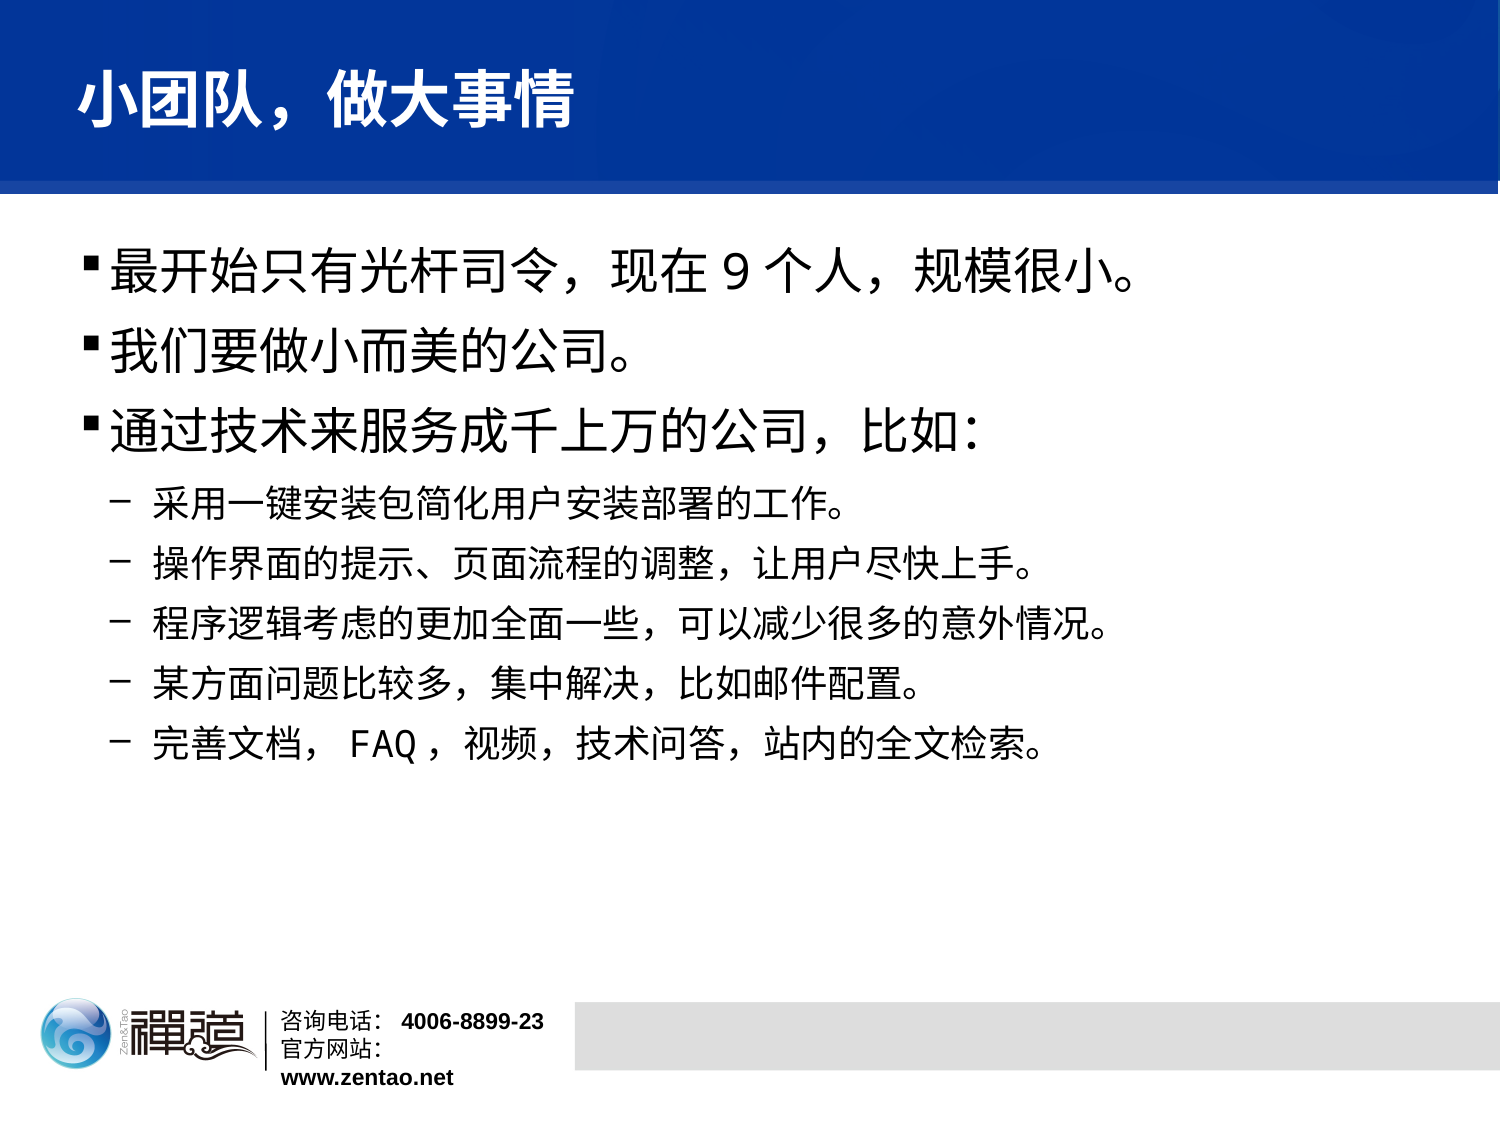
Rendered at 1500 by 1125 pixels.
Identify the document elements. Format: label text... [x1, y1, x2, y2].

text_box [0, 0, 1498, 194]
text_box 最开始只有光杆司令，现在9个人，规模很小。 我们要做小而美的公司。 通过技术来服务成千上万的公司，比如： 采用一键安装包简化用户安装部署的工作。 操作界面的提示、页面流程的调整，让用户尽快上手。 程序逻辑考虑的更加全面一些，可以减少很多的意外情况。 某方面问题比较多，集中解决，比如邮件配置。 完善文档，FAQ，视频，技术问答，站内的全文检索。 [65, 232, 1436, 781]
text_box 咨询电话：4006-8899-23 官方网站：www.zentao.net [266, 999, 585, 1097]
title 小团队，做大事情 [61, 42, 1412, 162]
picture [0, 0, 1500, 1125]
